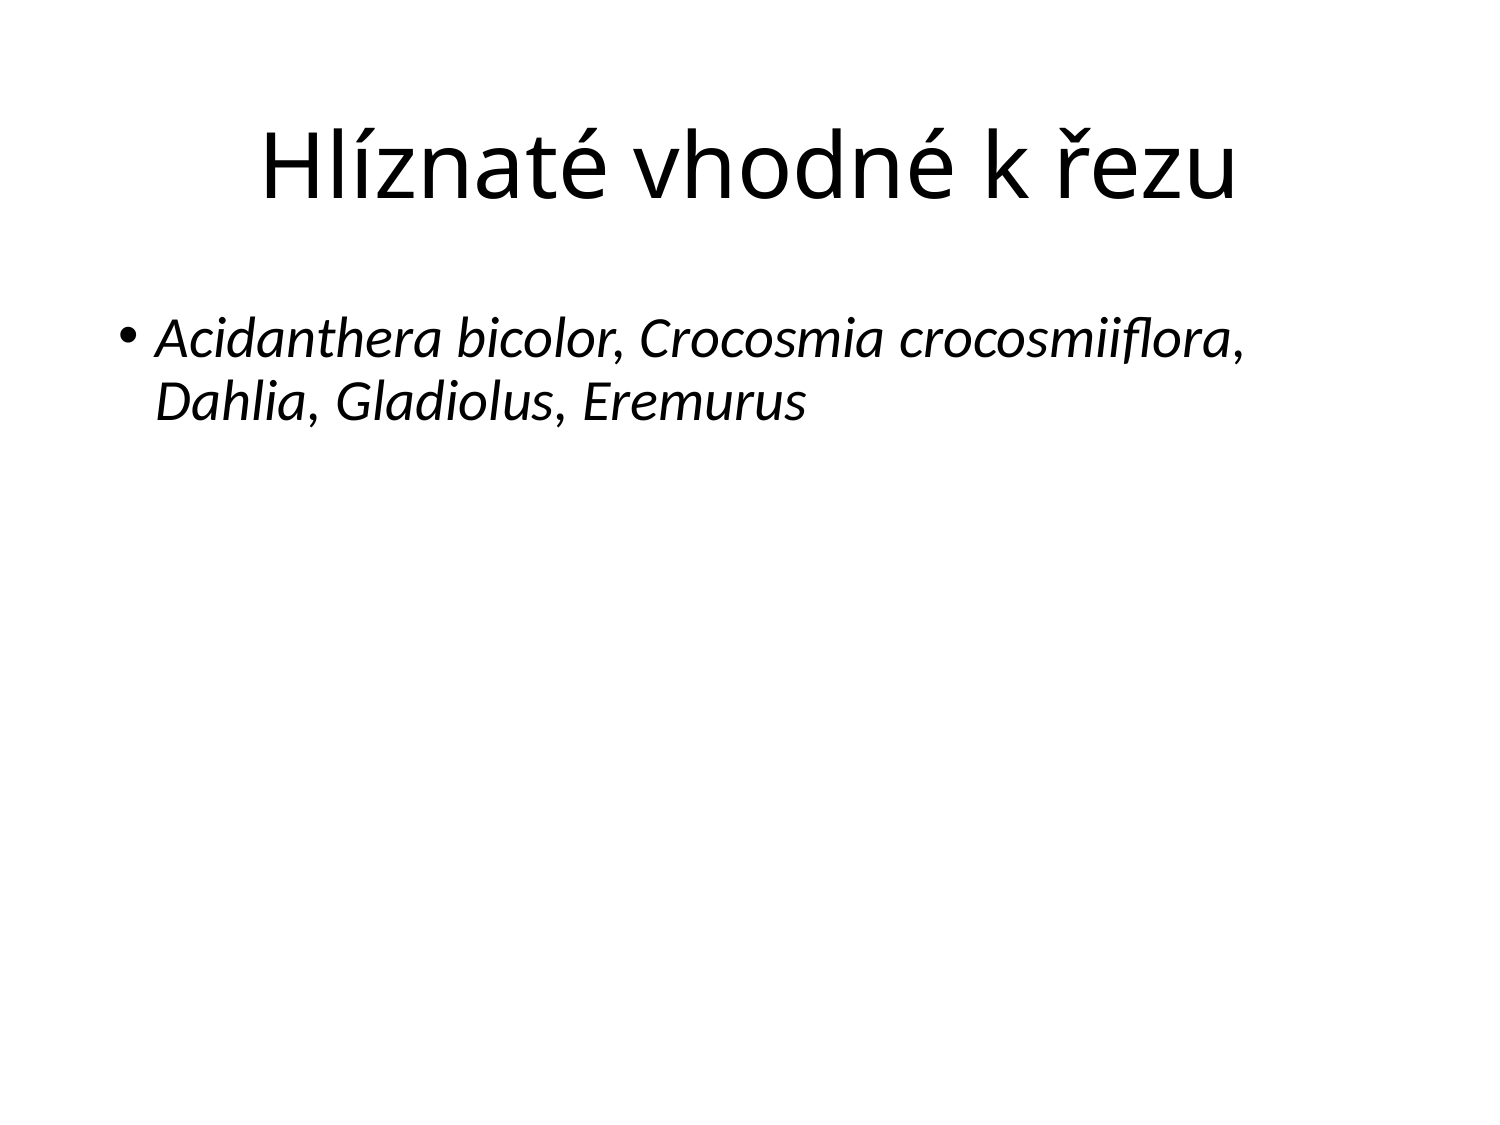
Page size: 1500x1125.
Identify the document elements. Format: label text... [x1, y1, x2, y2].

list Acidanthera bicolor, Crocosmia crocosmiiflora, Dahlia, Gladiolus, Eremurus [103, 299, 1397, 1014]
title Hlíznaté vhodné k řezu [103, 59, 1397, 278]
